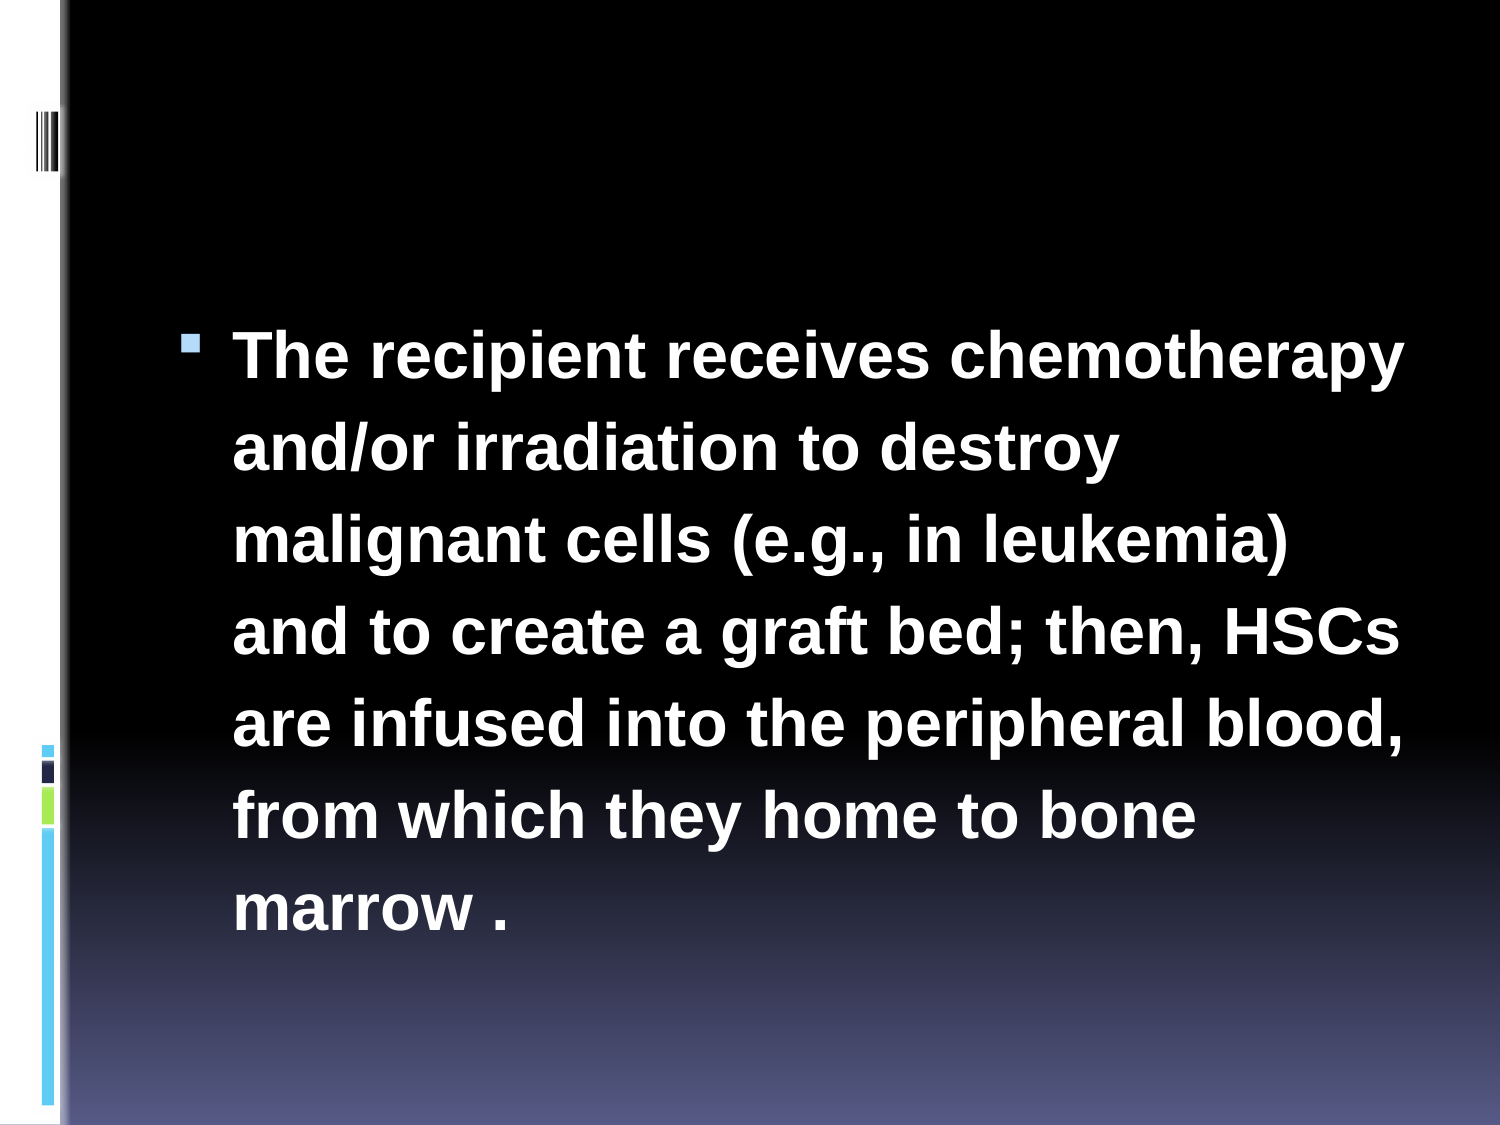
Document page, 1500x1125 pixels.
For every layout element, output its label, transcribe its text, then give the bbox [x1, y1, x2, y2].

list The recipient receives chemotherapy and/or irradiation to destroy malignant cells (e.g., in leukemia) and to create a graft bed; then, HSCs are infused into the peripheral blood, from which they home to bone marrow . [150, 292, 1425, 1043]
